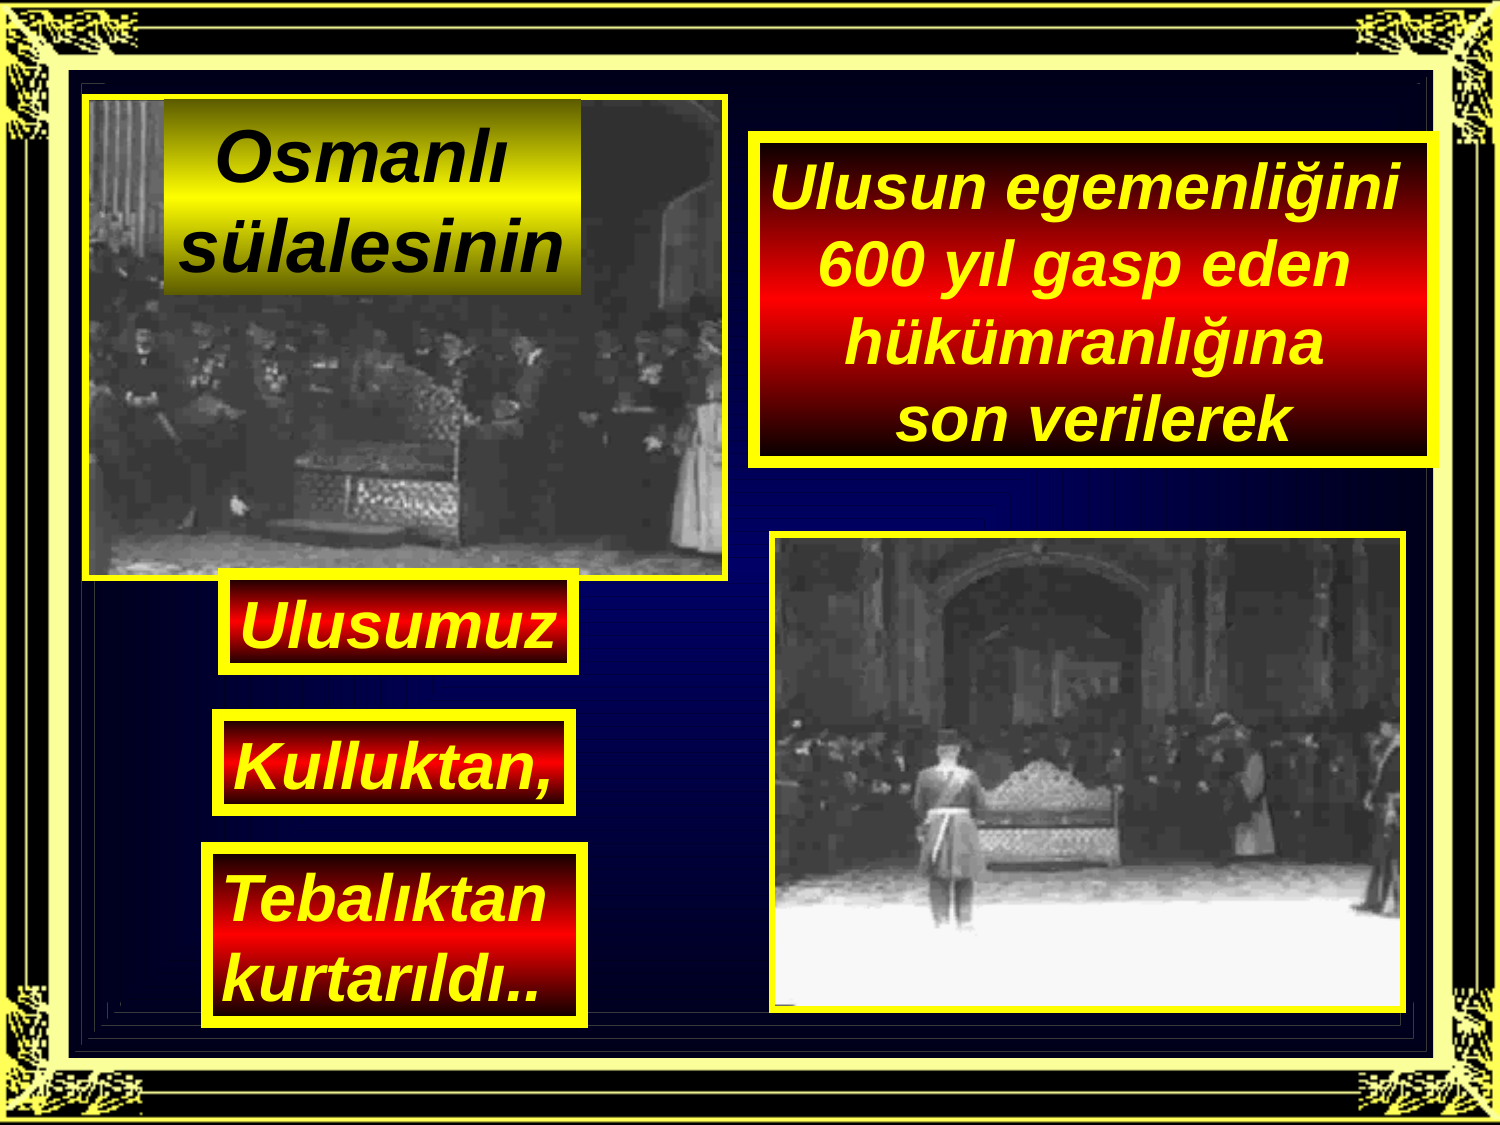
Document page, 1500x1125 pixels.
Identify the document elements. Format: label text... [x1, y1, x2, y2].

picture [0, 0, 1500, 1125]
text_box Ulusun egemenliğini 600 yıl gasp eden hükümranlığına son verilerek [754, 137, 1434, 462]
text_box Kulluktan, [218, 715, 571, 811]
text_box Tebalıktan kurtarıldı.. [206, 847, 582, 1023]
text_box Ulusumuz [224, 584, 573, 669]
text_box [88, 99, 722, 576]
